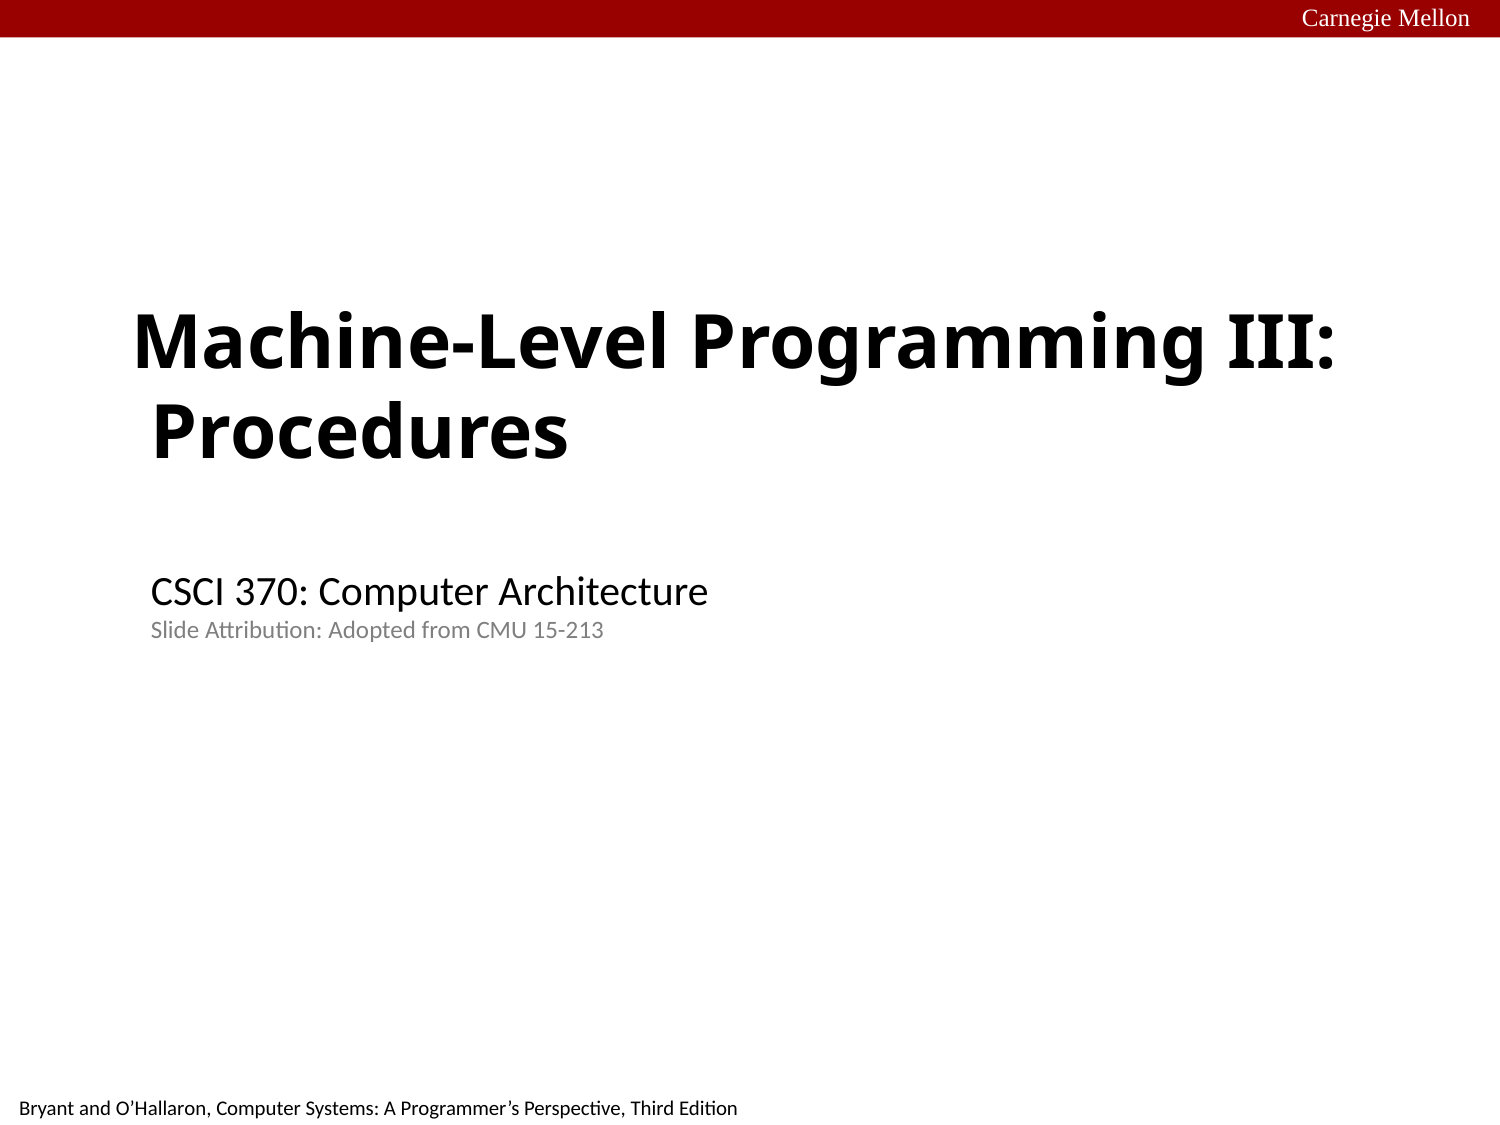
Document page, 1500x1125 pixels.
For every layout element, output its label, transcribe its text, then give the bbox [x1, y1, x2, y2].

text_box Carnegie Mellon [1295, 0, 1500, 37]
text_box [0, 0, 1500, 38]
title Machine-Level Programming III: Procedures CSCI 370: Computer Architecture Slide Attribution: Adopted from CMU 15-213 [124, 287, 1500, 713]
